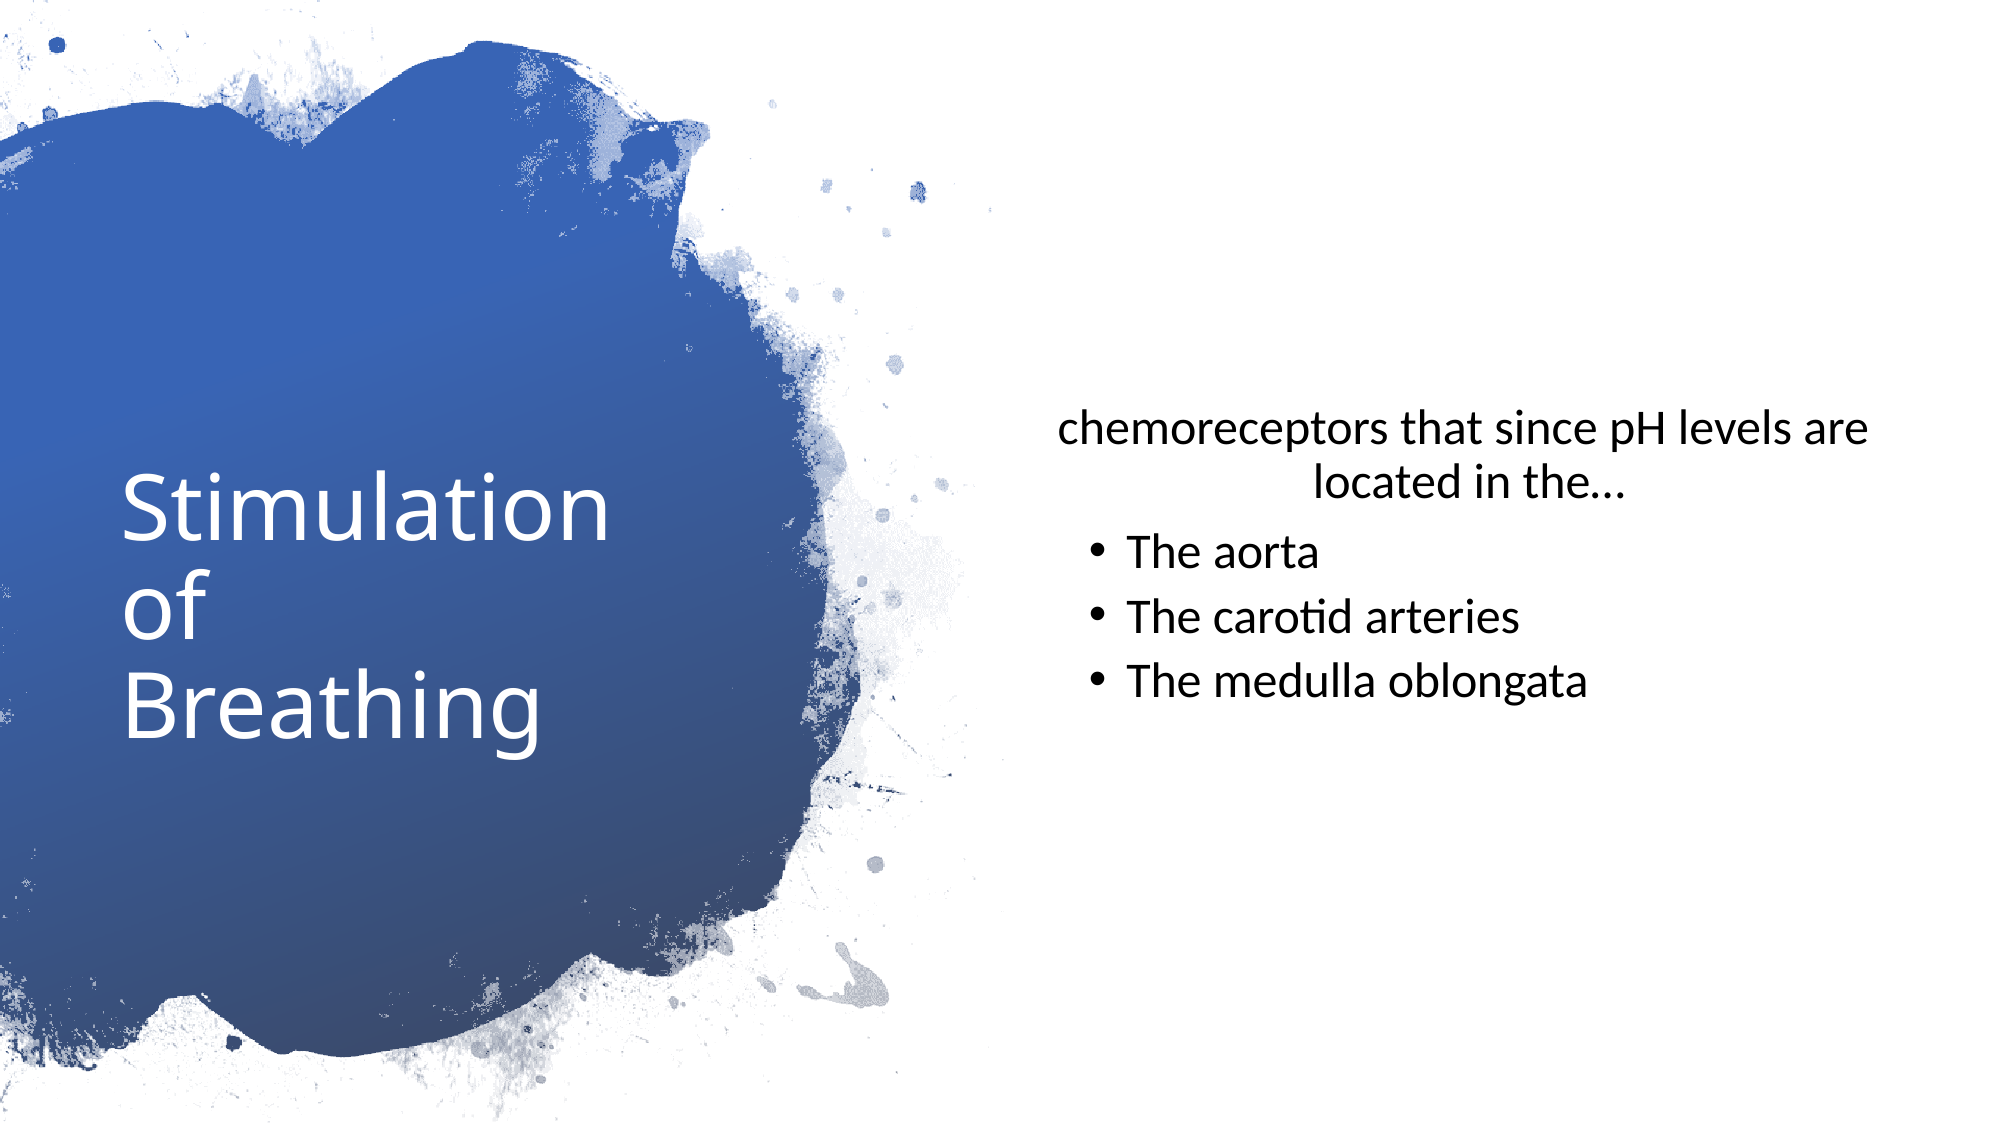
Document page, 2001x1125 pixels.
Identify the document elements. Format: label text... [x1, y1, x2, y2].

text_box Stimulation of Breathing [117, 711, 629, 757]
text_box [0, 0, 2000, 1125]
text_box The aorta The carotid arteries The medulla oblongata [1086, 512, 1594, 708]
title chemoreceptors that since pH levels are located in the… [75, 67, 1925, 711]
